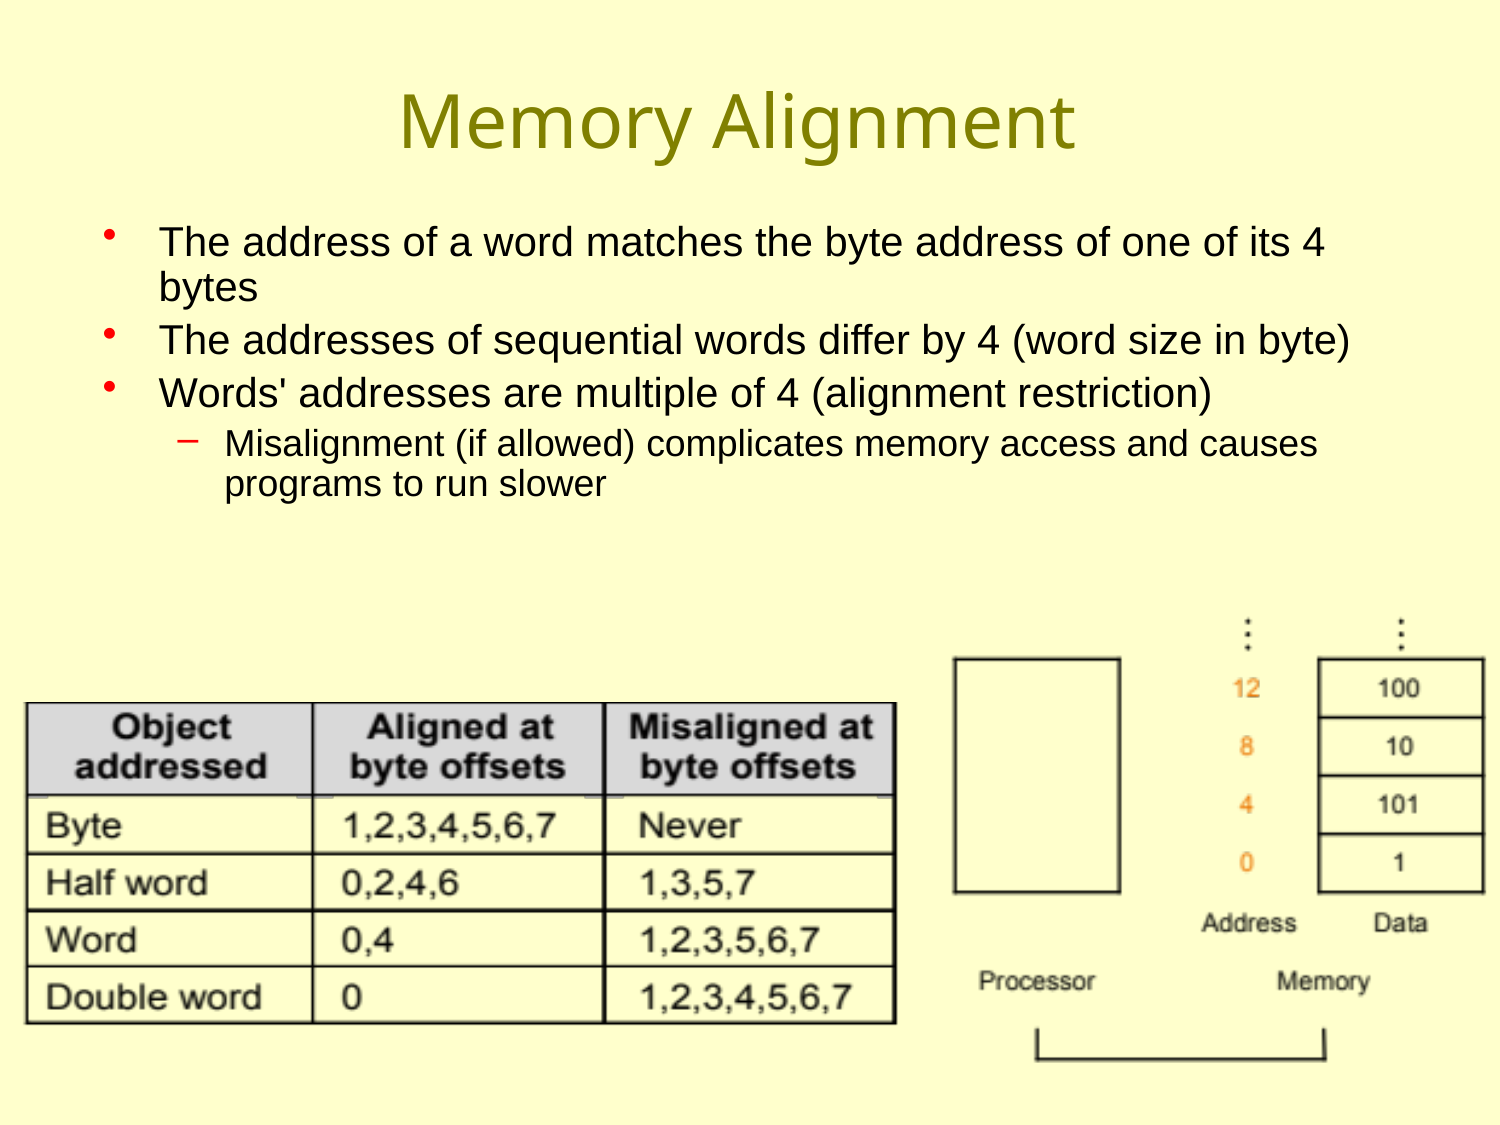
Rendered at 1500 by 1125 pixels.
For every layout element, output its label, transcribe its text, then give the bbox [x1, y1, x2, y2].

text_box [0, 613, 1487, 1063]
title Memory Alignment [87, 24, 1388, 212]
list The address of a word matches the byte address of one of its 4 bytes The addresses of sequential words differ by 4 (word size in byte) Words' addresses are multiple of 4 (alignment restriction) Misalignment (if allowed) complicates memory access and causes programs to run slower [87, 212, 1388, 612]
